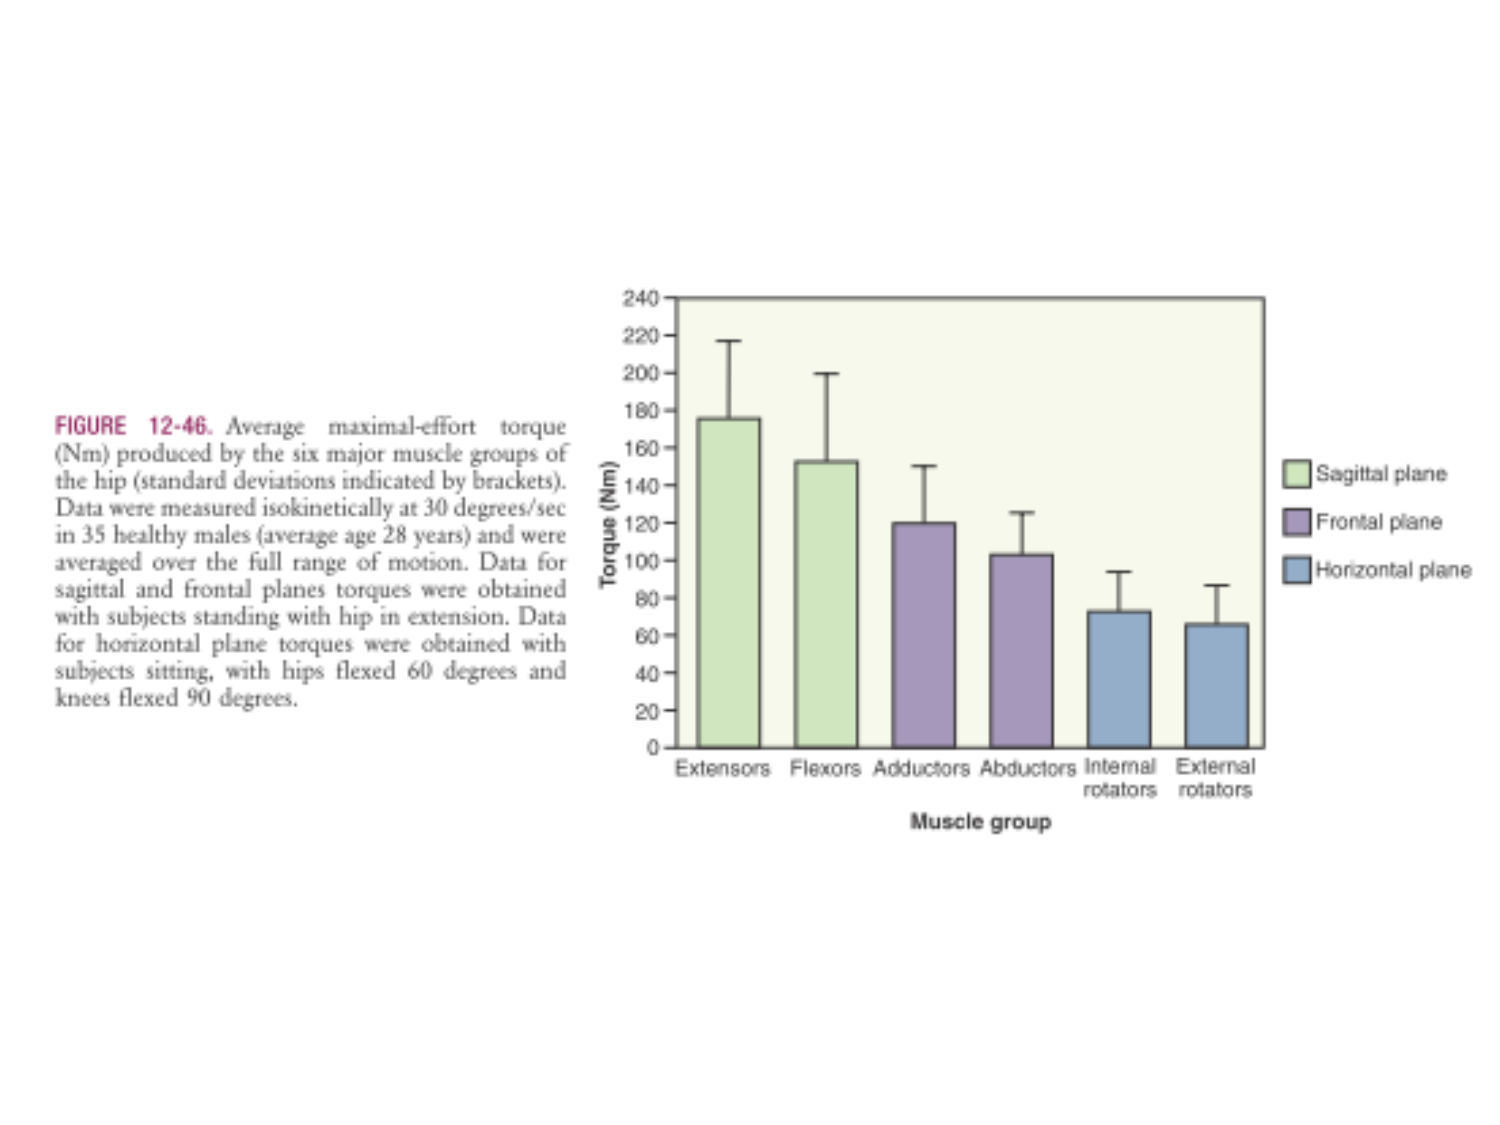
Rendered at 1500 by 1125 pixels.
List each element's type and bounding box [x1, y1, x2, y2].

picture [29, 266, 1481, 843]
